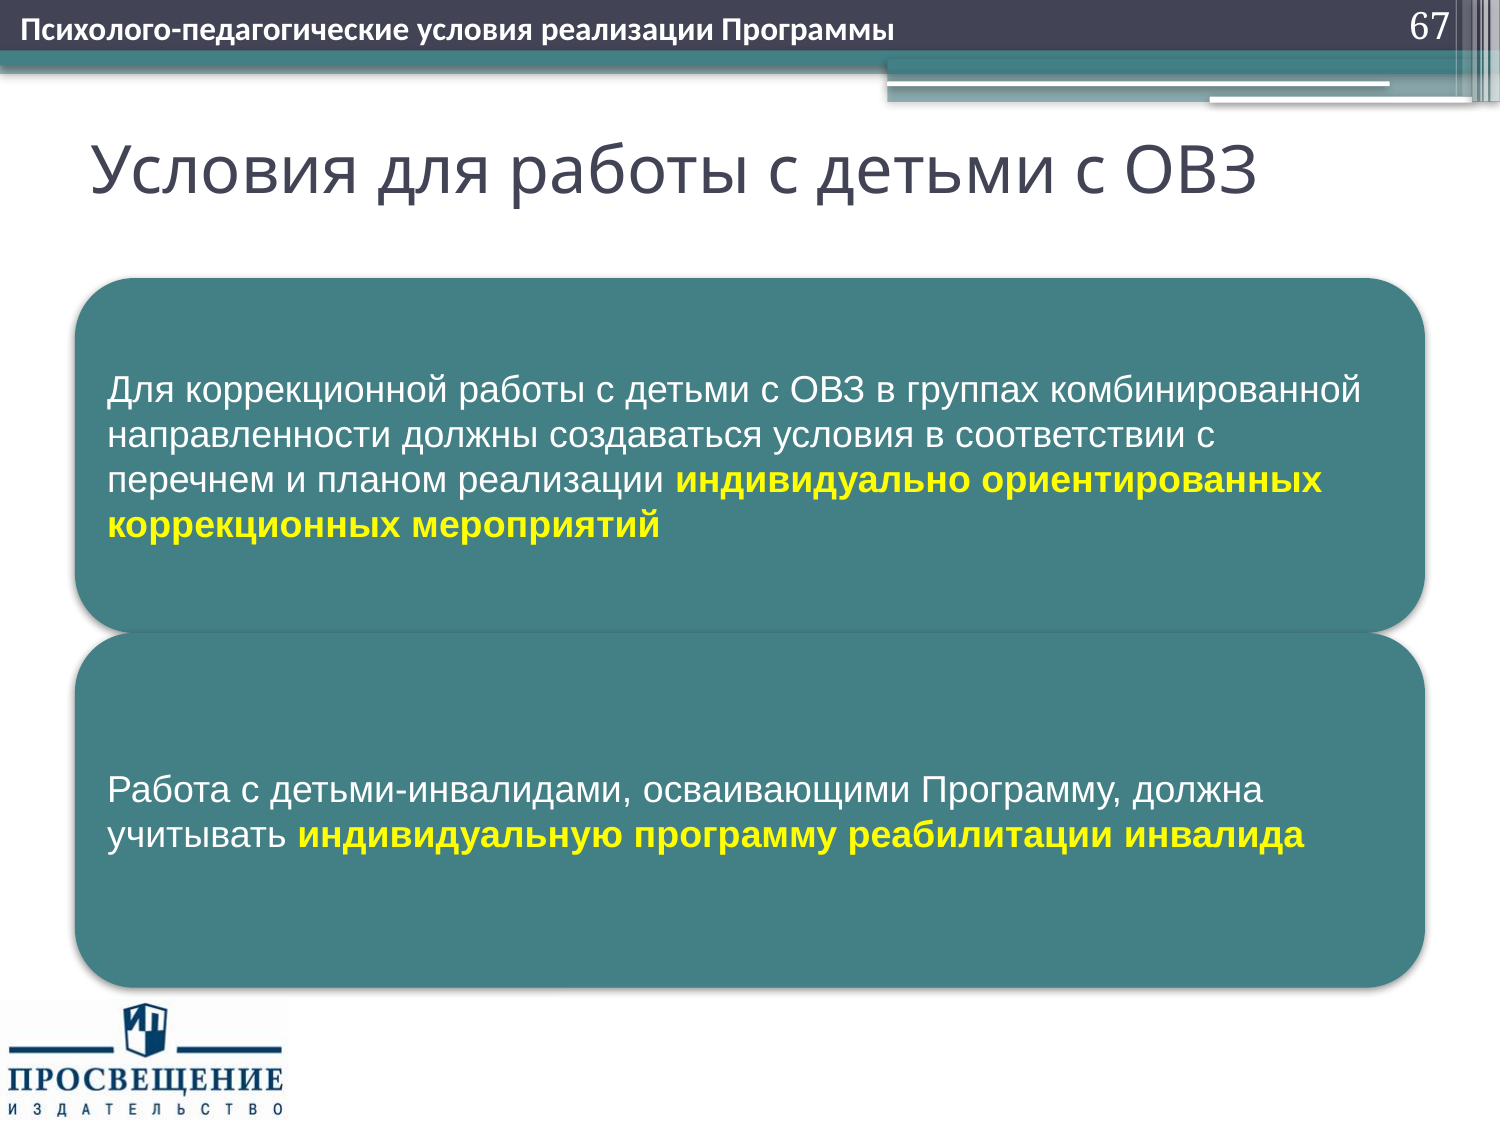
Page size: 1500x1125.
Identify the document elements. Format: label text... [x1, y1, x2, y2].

text_box Психолого-педагогические условия реализации Программы [5, 0, 916, 55]
title Условия для работы с детьми с ОВЗ [75, 78, 1425, 256]
slide_number 67 [1340, 0, 1466, 61]
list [74, 277, 1426, 988]
picture [0, 999, 290, 1121]
